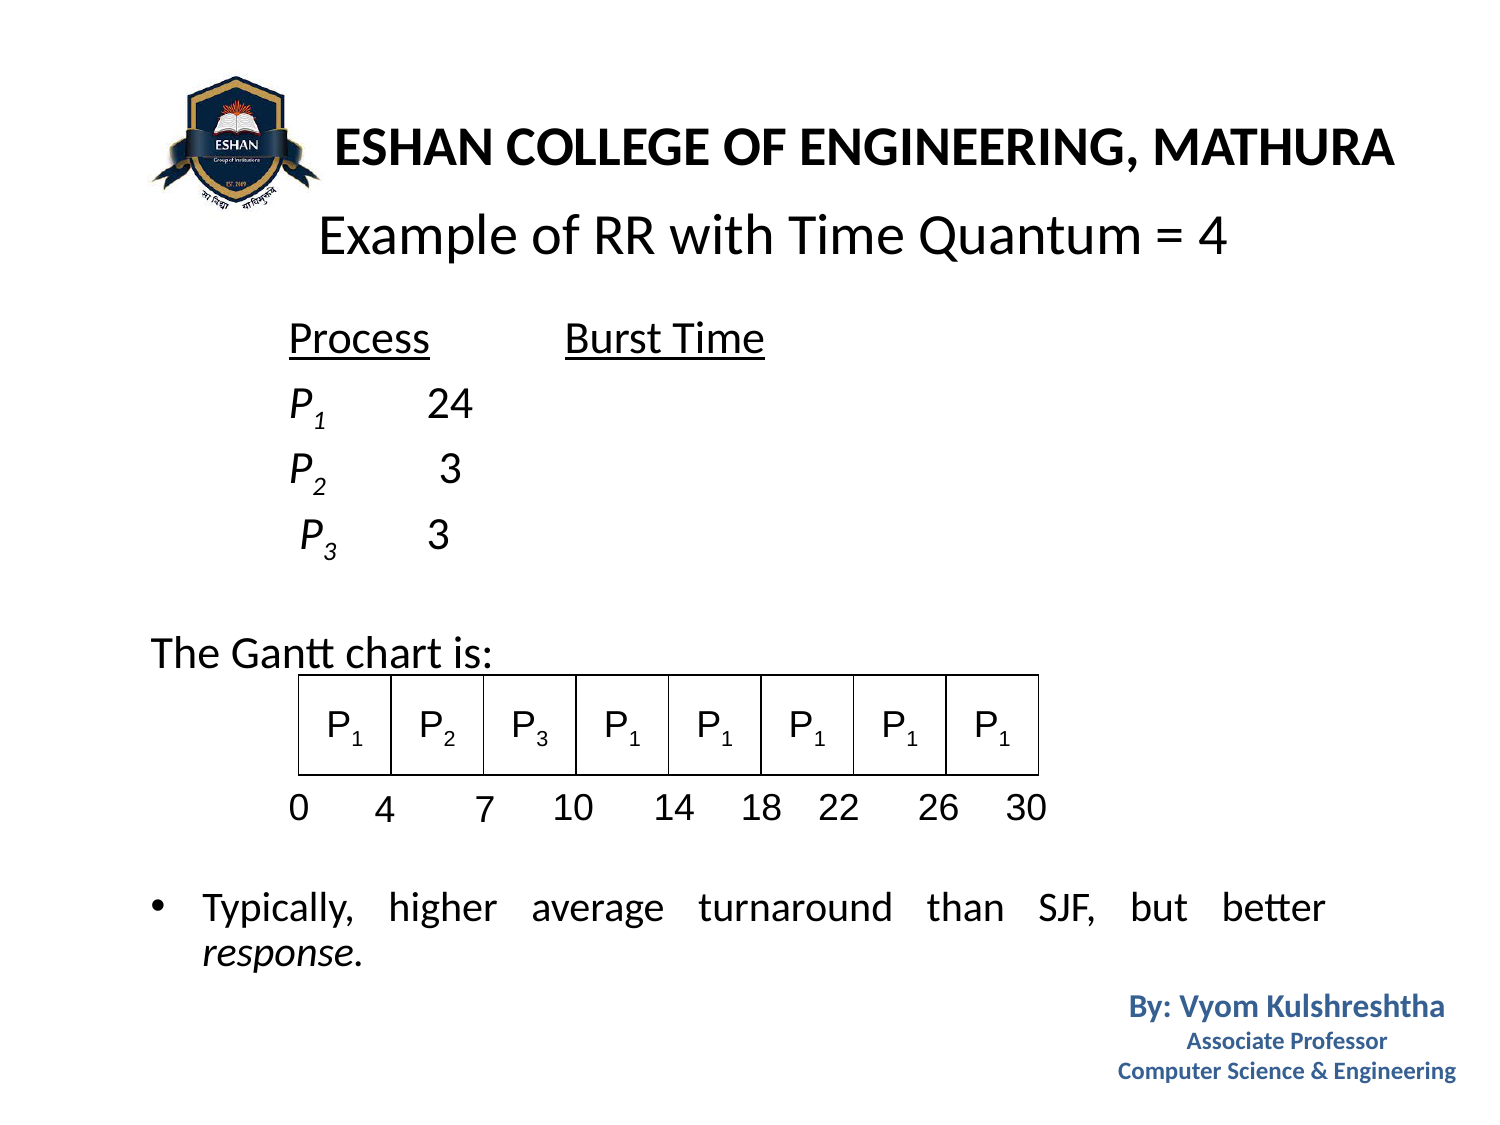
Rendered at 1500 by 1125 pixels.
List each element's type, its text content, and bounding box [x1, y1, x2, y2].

picture [147, 54, 324, 231]
subtitle ESHAN COLLEGE OF ENGINEERING, MATHURA [328, 101, 1412, 162]
footer By: Vyom Kulshreshtha Associate Professor Computer Science & Engineering [1050, 949, 1500, 1125]
text_box Example of RR with Time Quantum = 4 [112, 162, 1434, 301]
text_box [273, 674, 1063, 838]
text_box Process Burst Time P1 24 P2 3 P3 3 The Gantt chart is: Typically, higher average turnaround than SJF, but better response. [135, 247, 1342, 984]
